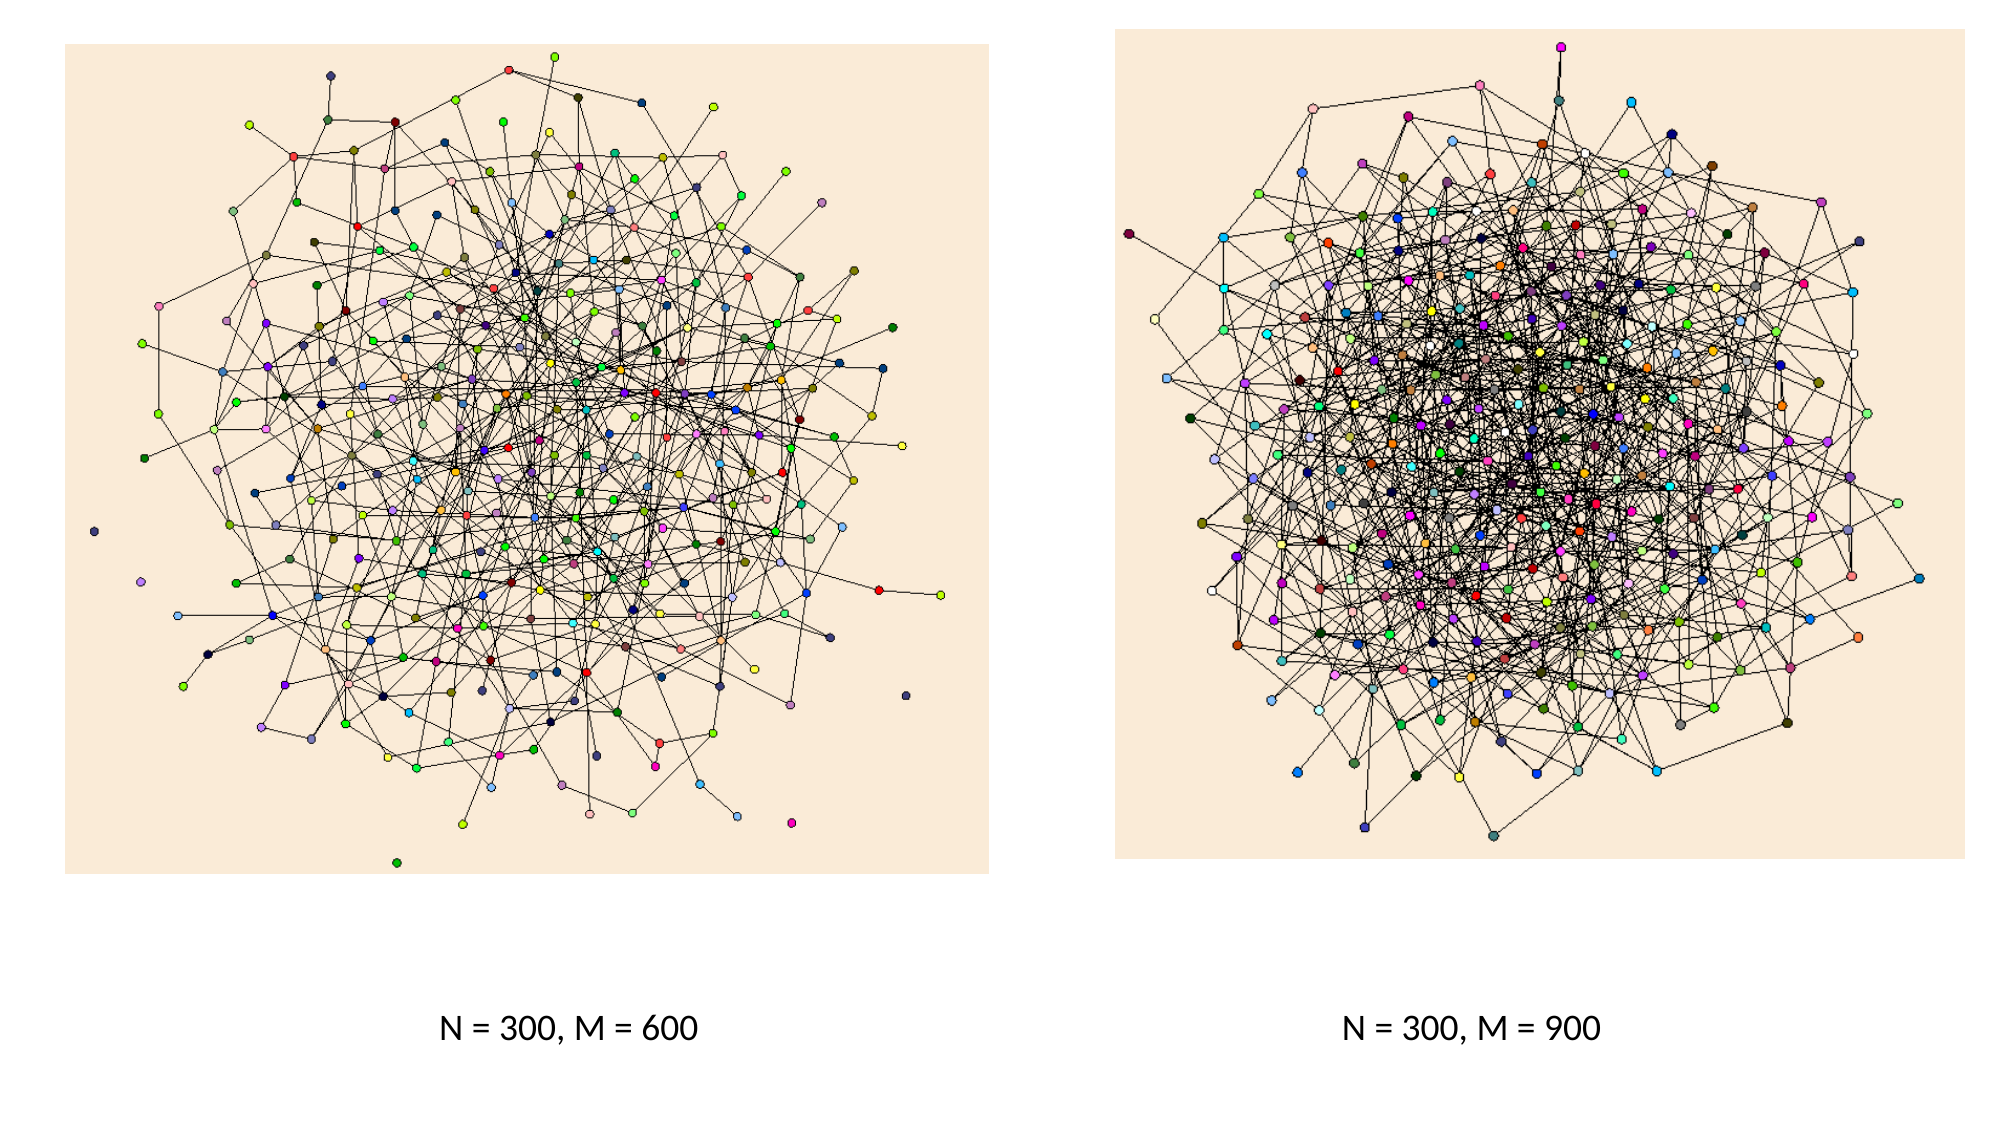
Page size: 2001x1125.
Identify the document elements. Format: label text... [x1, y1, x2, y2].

text_box N = 300, M = 600 [424, 995, 762, 1056]
picture [65, 44, 989, 874]
picture [1115, 29, 1965, 859]
text_box N = 300, M = 900 [1327, 995, 1665, 1056]
